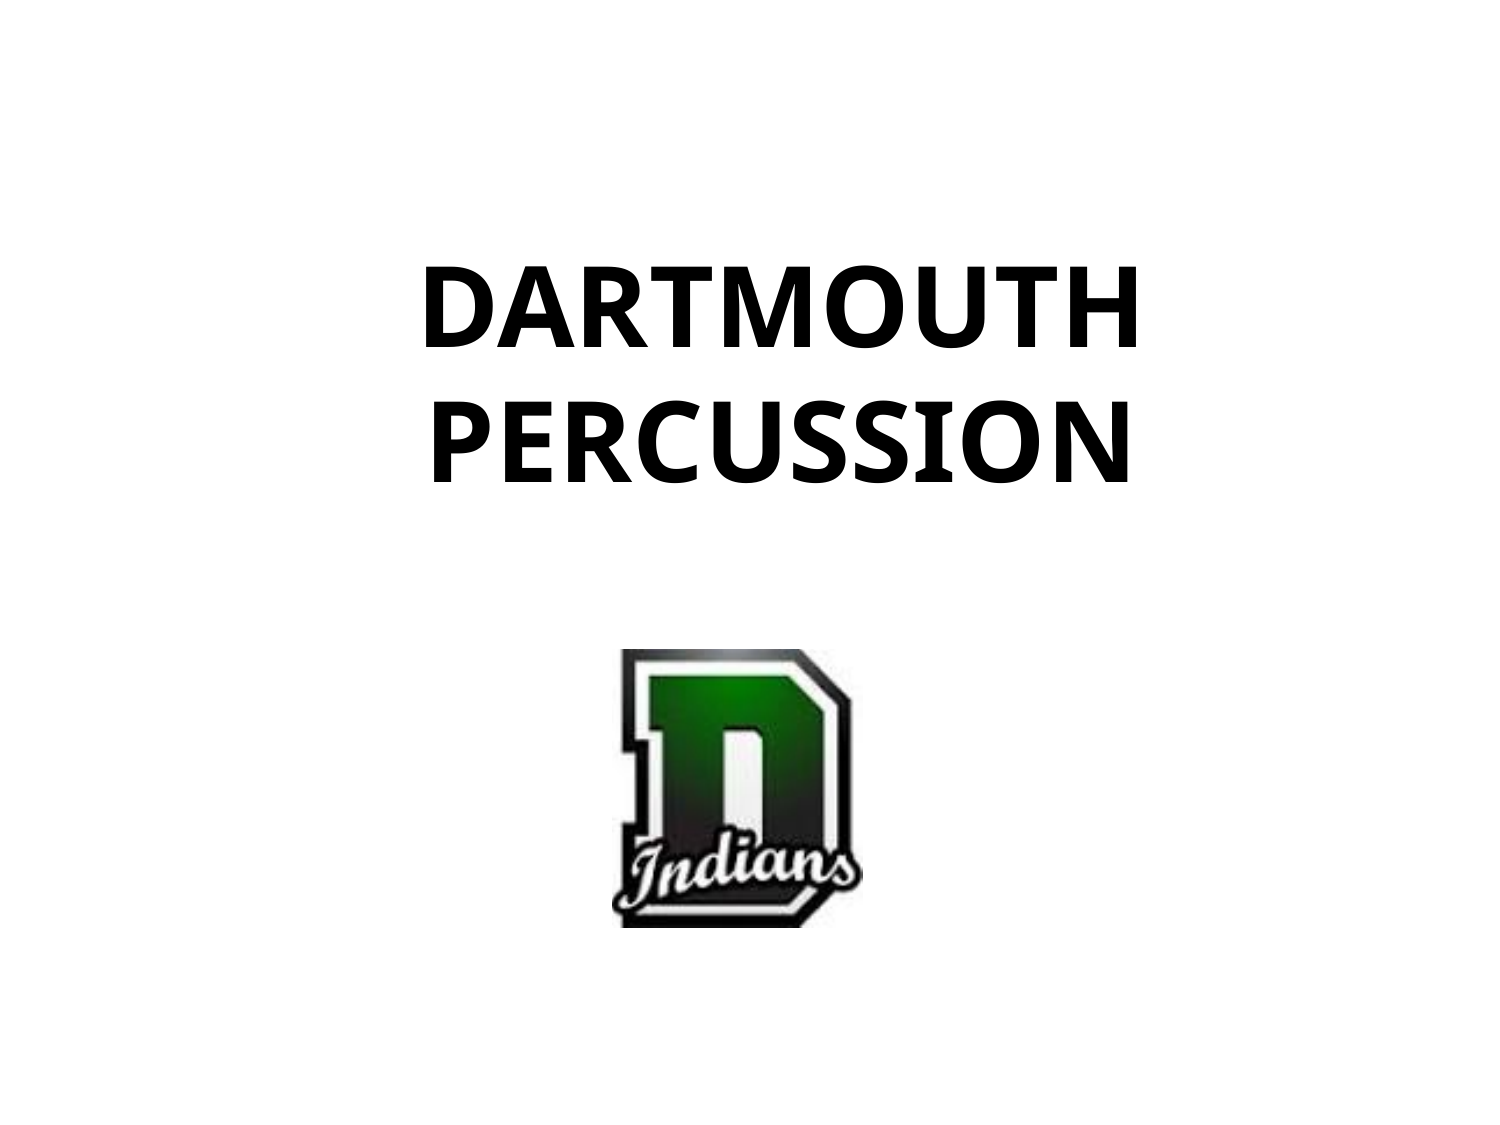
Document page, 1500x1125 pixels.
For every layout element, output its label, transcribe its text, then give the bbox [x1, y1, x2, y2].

picture [612, 649, 863, 928]
title DARTMOUTH PERCUSSION [112, 249, 1450, 492]
